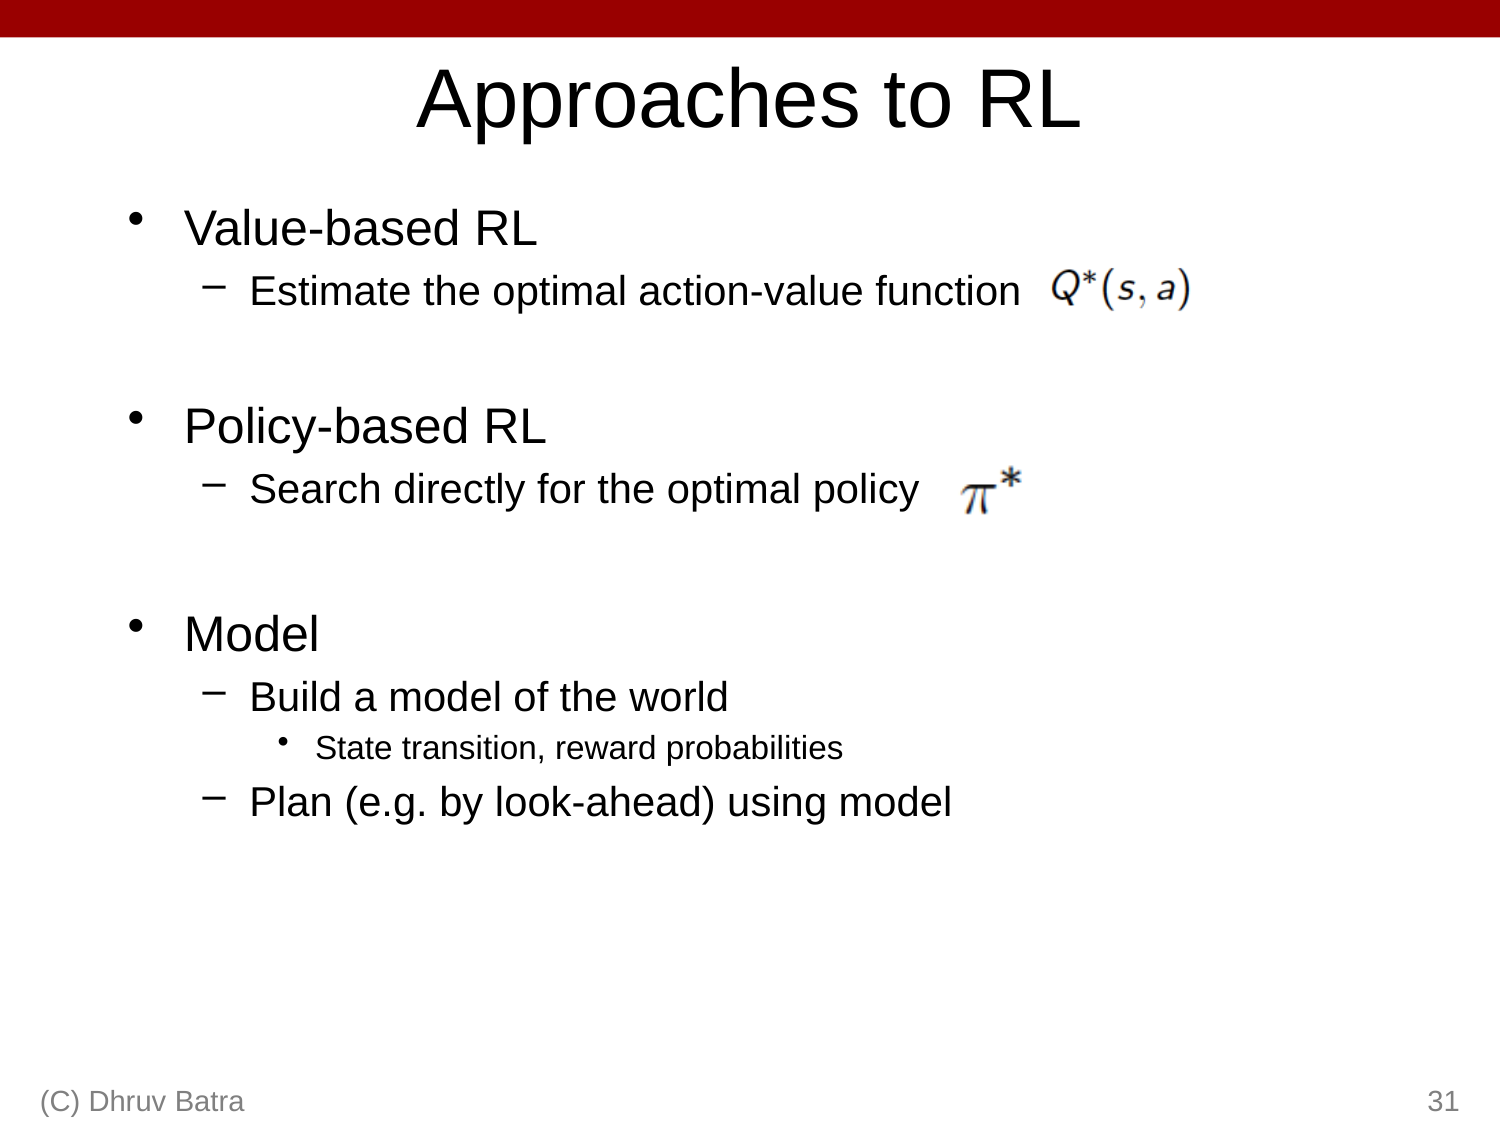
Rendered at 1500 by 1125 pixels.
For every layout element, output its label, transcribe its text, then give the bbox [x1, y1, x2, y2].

slide_number 31 [1162, 1049, 1476, 1125]
footer (C) Dhruv Batra [24, 1049, 501, 1125]
list Value-based RL Estimate the optimal action-value function Policy-based RL Search directly for the optimal policy Model Build a model of the world State transition, reward probabilities Plan (e.g. by look-ahead) using model [112, 187, 1388, 1051]
picture [938, 437, 1044, 551]
title Approaches to RL [112, 37, 1388, 151]
picture [1040, 249, 1201, 319]
